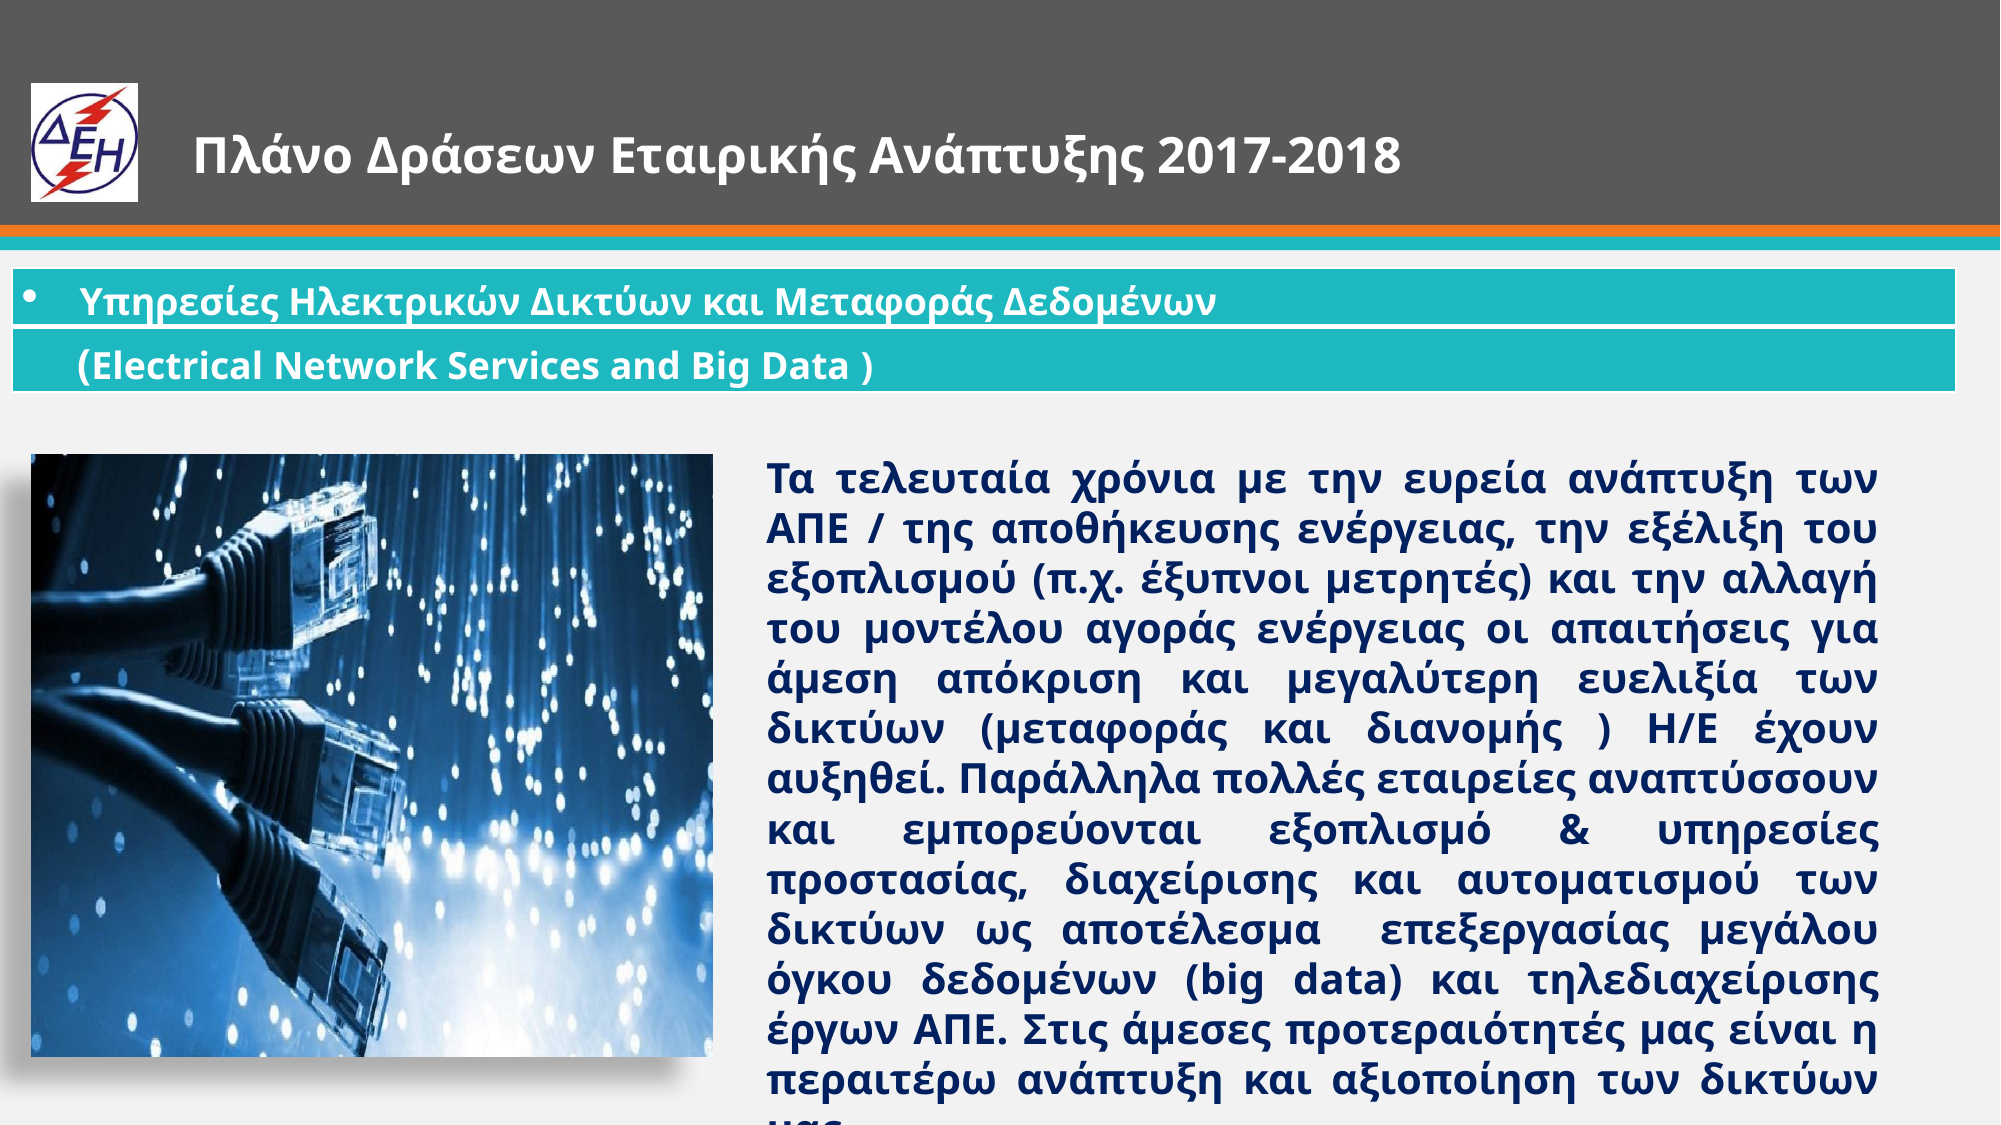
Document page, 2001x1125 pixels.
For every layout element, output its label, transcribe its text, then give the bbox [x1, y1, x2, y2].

picture [31, 454, 713, 1057]
text_box Τα τελευταία χρόνια με την ευρεία ανάπτυξη των ΑΠΕ / της αποθήκευσης ενέργειας, την εξέλιξη του εξοπλισμού (π.χ. έξυπνοι μετρητές) και την αλλαγή του μοντέλου αγοράς ενέργειας οι απαιτήσεις για άμεση απόκριση και μεγαλύτερη ευελιξία των δικτύων (μεταφοράς και διανομής ) Η/Ε έχουν αυξηθεί. Παράλληλα πολλές εταιρείες αναπτύσσουν και εμπορεύονται εξοπλισμό & υπηρεσίες προστασίας, διαχείρισης και αυτοματισμού των δικτύων ως αποτέλεσμα επεξεργασίας μεγάλου όγκου δεδομένων (big data) και τηλεδιαχείρισης έργων ΑΠΕ. Στις άμεσες προτεραιότητές μας είναι η περαιτέρω ανάπτυξη και αξιοποίηση των δικτύων μας. [751, 444, 1894, 1125]
table_cell (Electrical Network Services and Big Data ) [13, 329, 1955, 391]
table_header Υπηρεσίες Ηλεκτρικών Δικτύων και Μεταφοράς Δεδομένων [13, 269, 1955, 324]
picture [31, 83, 138, 202]
title Πλάνο Δράσεων Εταιρικής Ανάπτυξης 2017-2018 [177, 116, 1956, 220]
